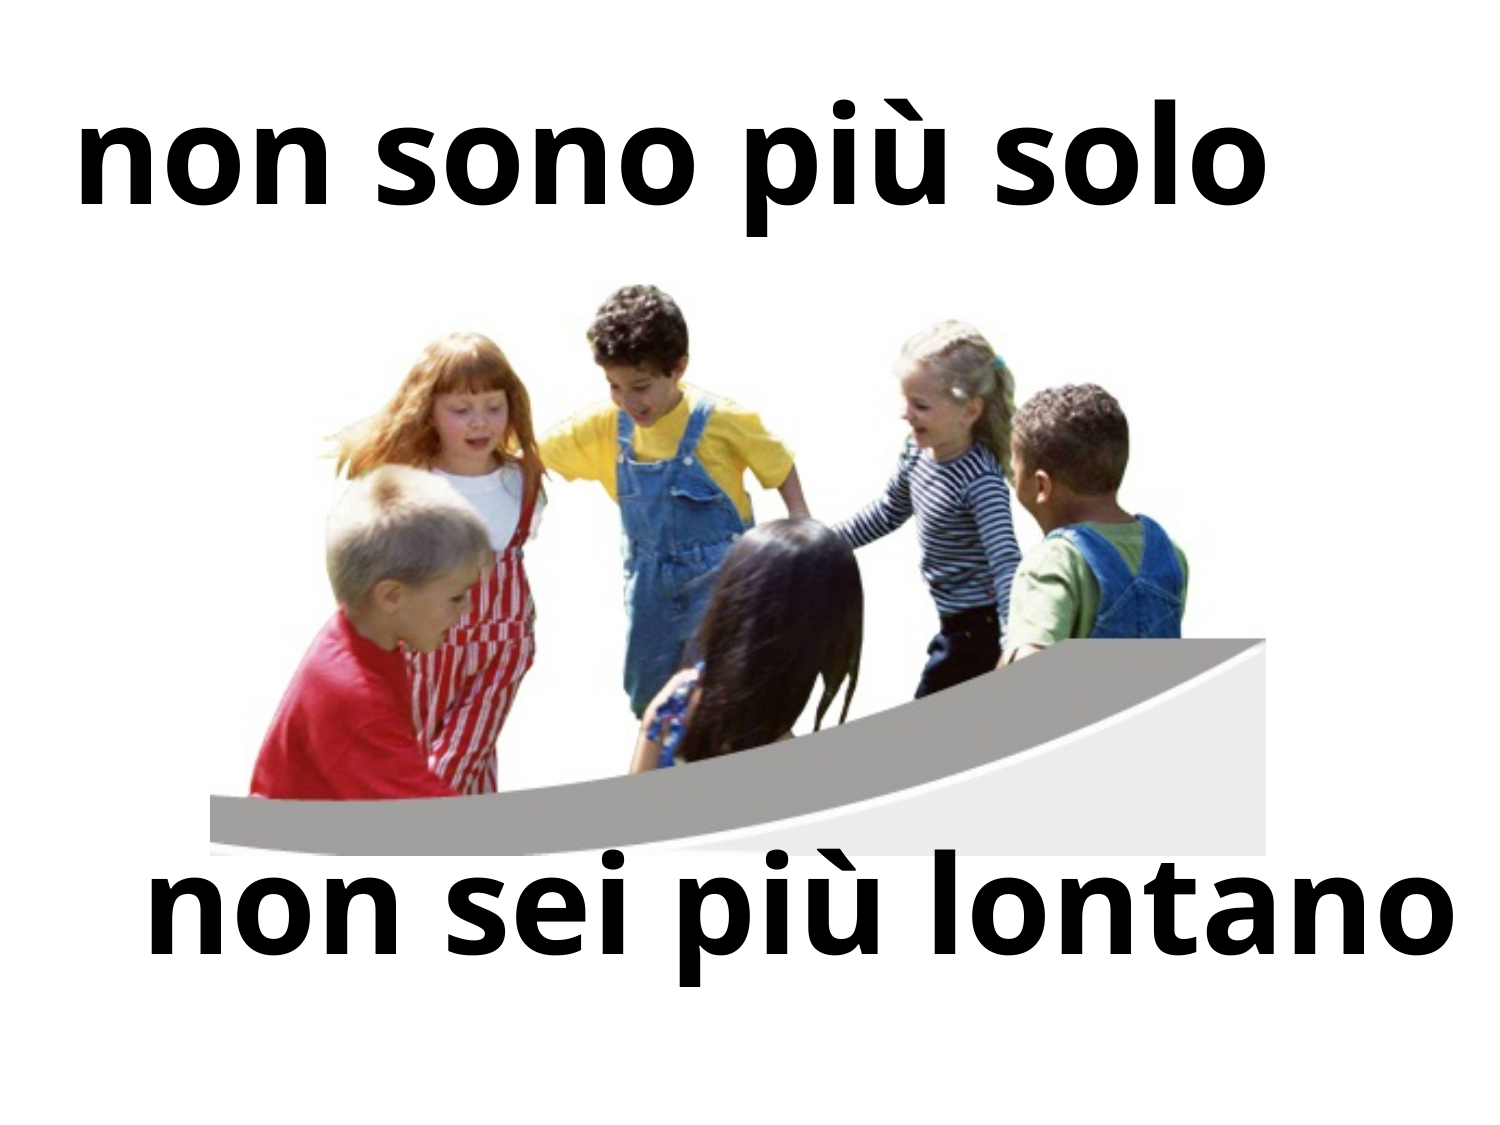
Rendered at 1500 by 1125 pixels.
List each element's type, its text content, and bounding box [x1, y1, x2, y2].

text_box non sei più lontano [126, 809, 1476, 990]
picture [210, 281, 1266, 856]
text_box non sono più solo [56, 59, 1288, 240]
